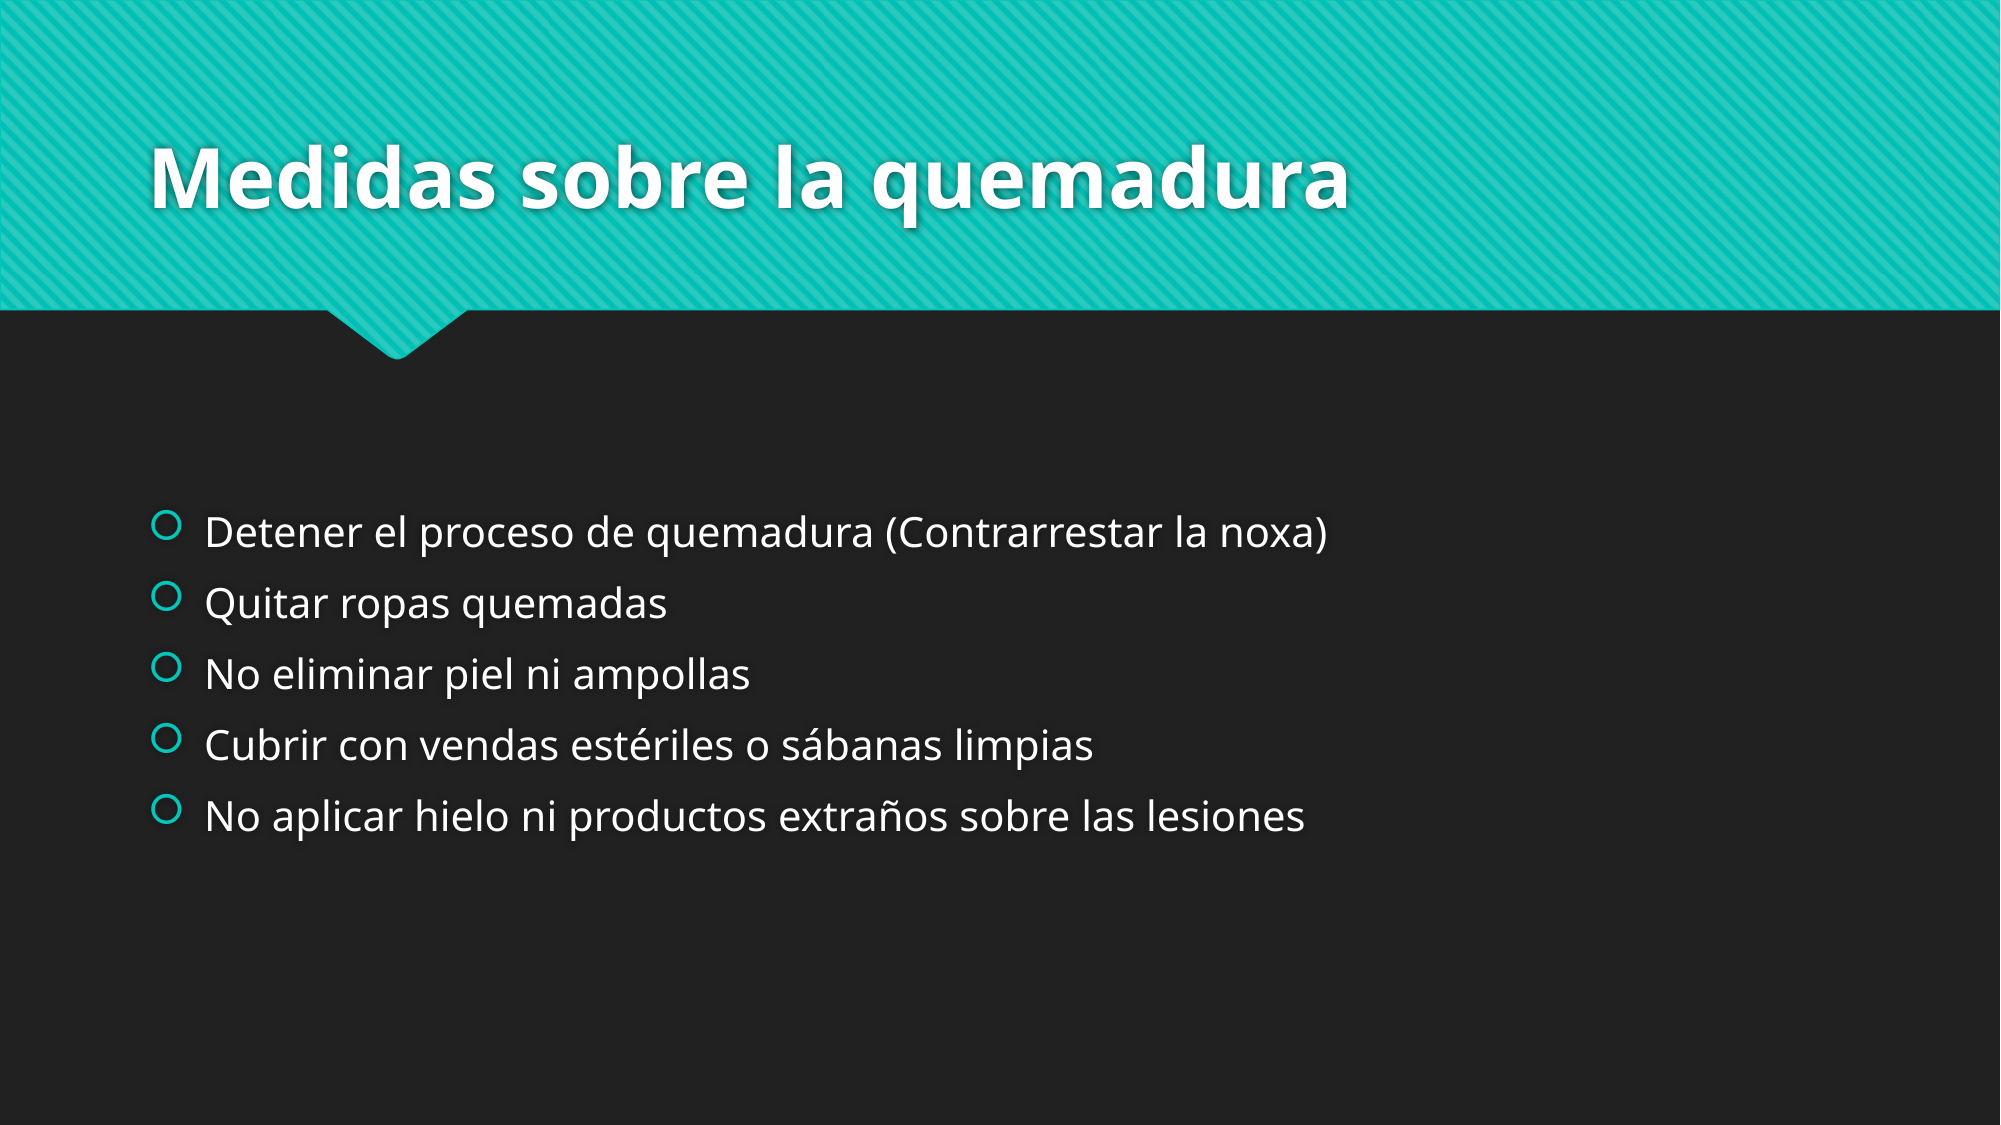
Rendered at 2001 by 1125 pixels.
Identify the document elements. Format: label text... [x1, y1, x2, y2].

title Medidas sobre la quemadura [132, 73, 1868, 233]
list Detener el proceso de quemadura (Contrarrestar la noxa) Quitar ropas quemadas No eliminar piel ni ampollas Cubrir con vendas estériles o sábanas limpias No aplicar hielo ni productos extraños sobre las lesiones [132, 377, 1865, 974]
